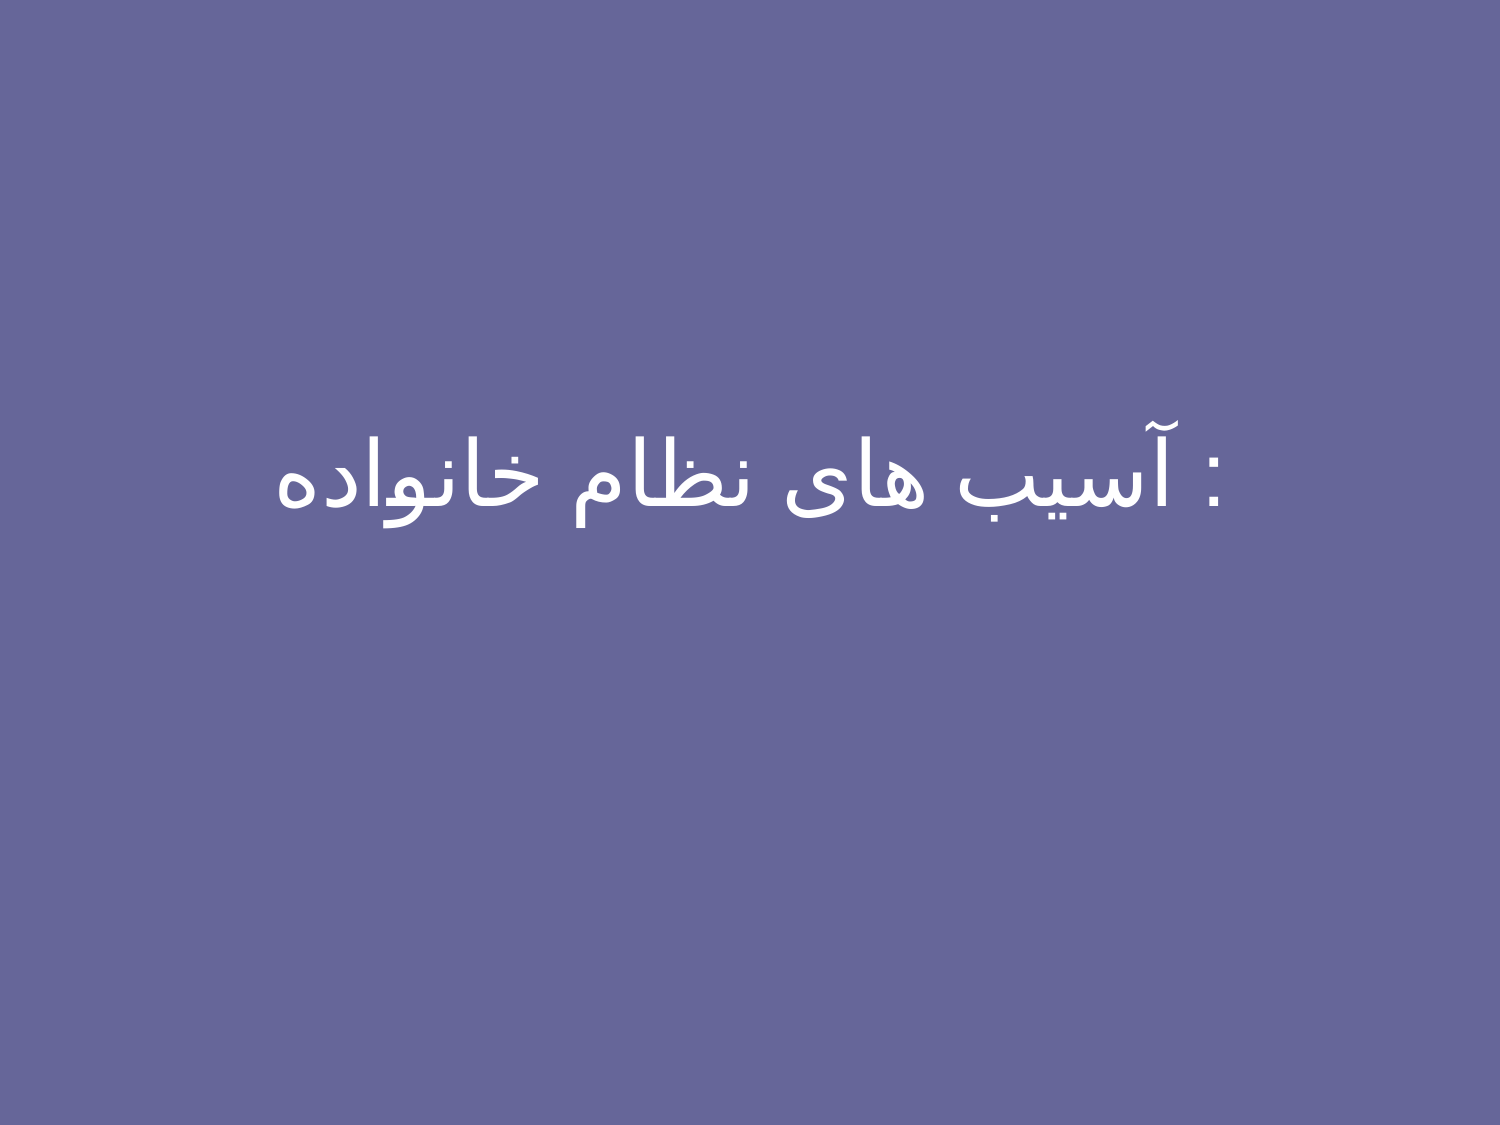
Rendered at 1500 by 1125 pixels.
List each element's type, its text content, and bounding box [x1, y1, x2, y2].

title آسیب های نظام خانواده : [112, 349, 1388, 591]
